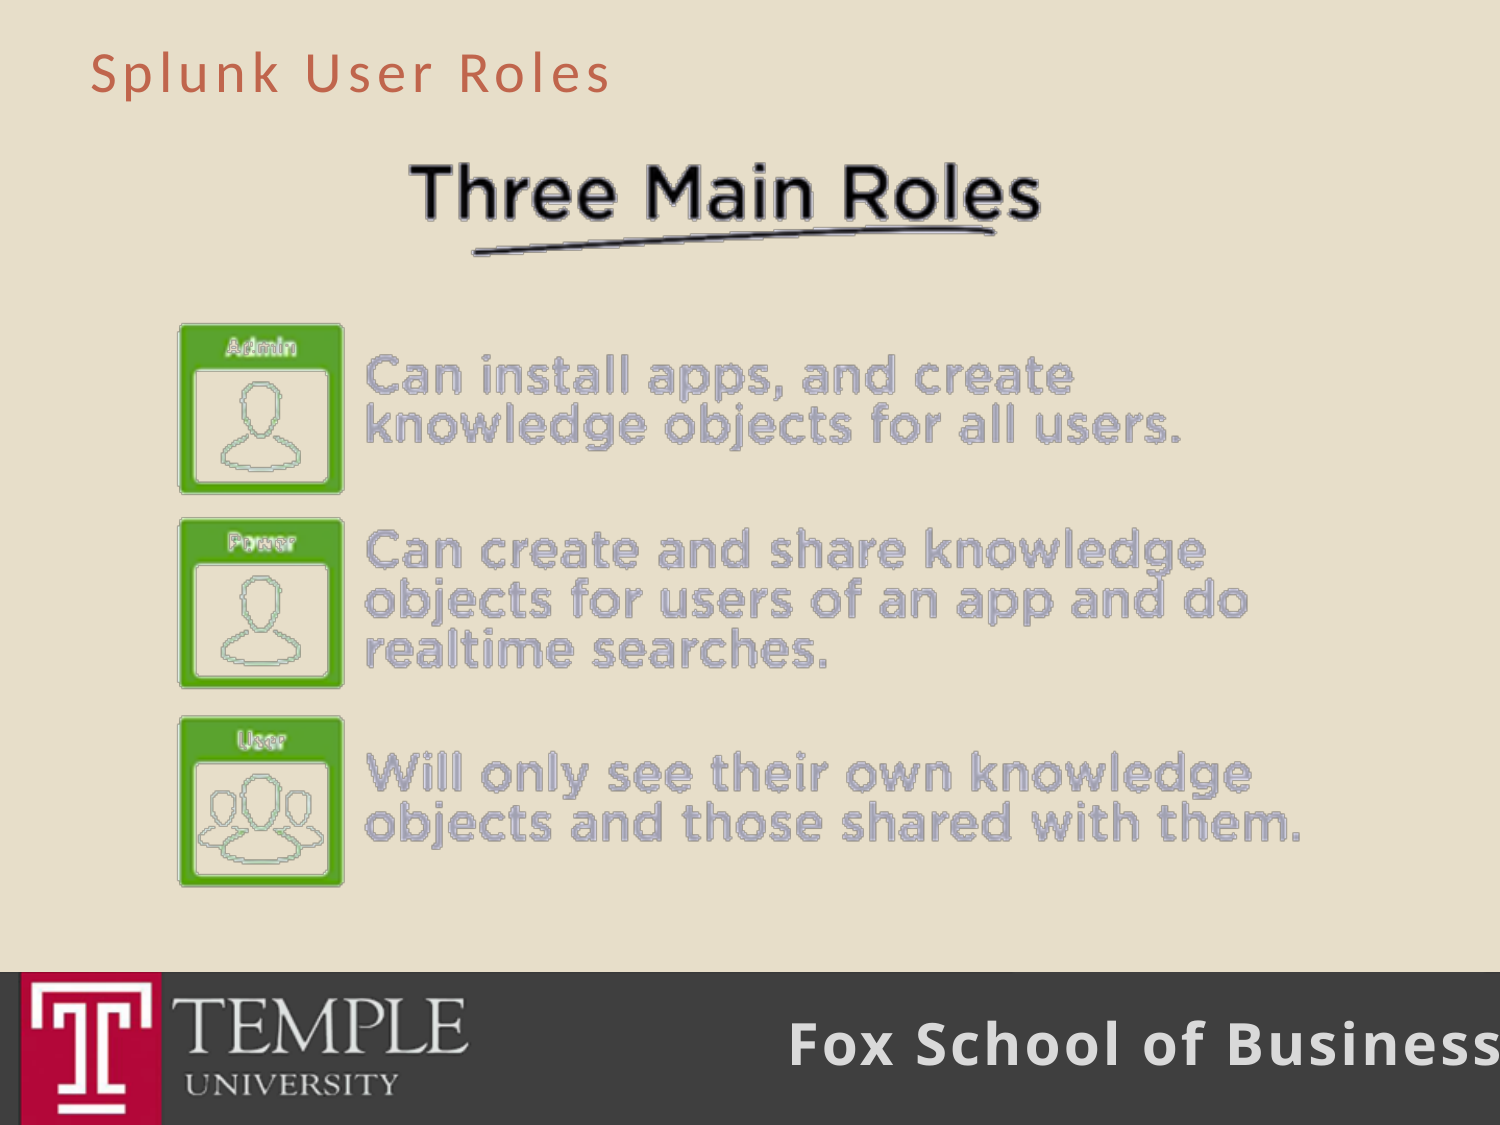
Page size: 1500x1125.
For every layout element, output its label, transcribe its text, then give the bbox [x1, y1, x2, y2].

picture [80, 109, 1431, 900]
picture [0, 972, 1500, 1125]
title Splunk User Roles [74, 24, 1438, 113]
